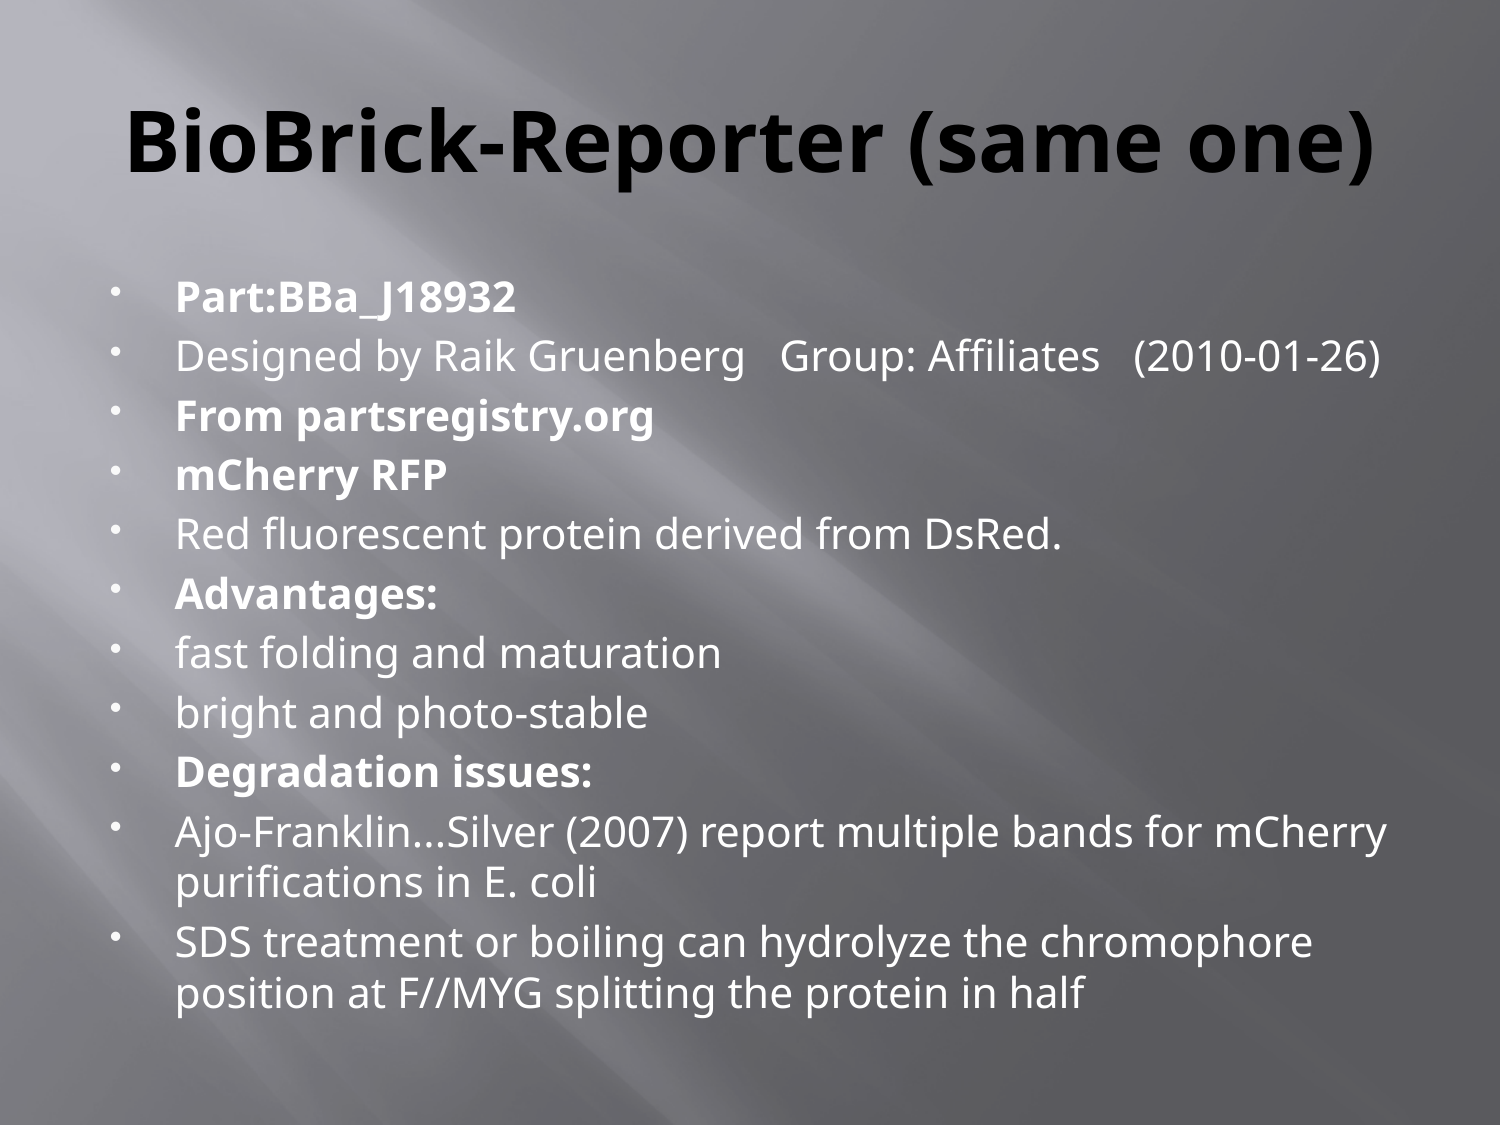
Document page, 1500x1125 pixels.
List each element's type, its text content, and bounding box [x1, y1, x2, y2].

list Part:BBa_J18932 Designed by Raik Gruenberg Group: Affiliates (2010-01-26) From partsregistry.org mCherry RFP Red fluorescent protein derived from DsRed. Advantages: fast folding and maturation bright and photo-stable Degradation issues: Ajo-Franklin...Silver (2007) report multiple bands for mCherry purifications in E. coli SDS treatment or boiling can hydrolyze the chromophore position at F//MYG splitting the protein in half [75, 262, 1425, 1035]
title BioBrick-Reporter (same one) [75, 45, 1425, 233]
